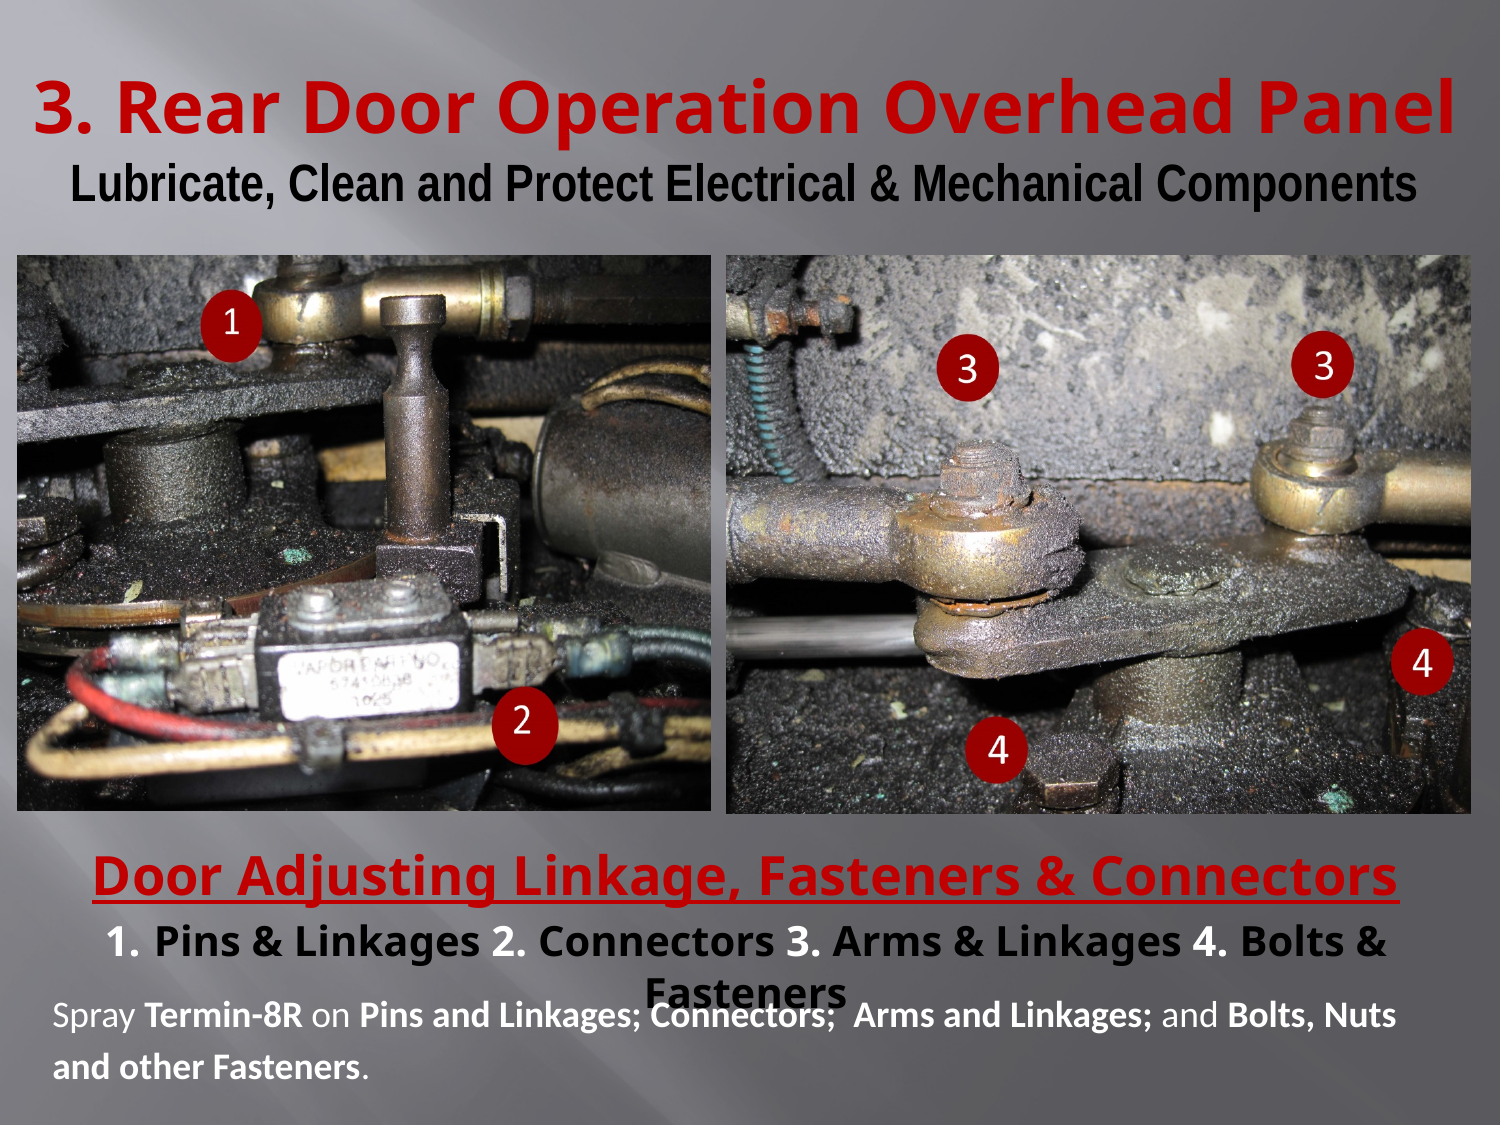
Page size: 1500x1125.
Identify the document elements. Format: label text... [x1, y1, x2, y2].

text_box Spray Termin-8R on Pins and Linkages; Connectors; Arms and Linkages; and Bolts, Nuts and other Fasteners. [37, 975, 1467, 1125]
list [17, 255, 711, 811]
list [726, 255, 1471, 814]
text_box Door Adjusting Linkage, Fasteners & Connectors 1. Pins & Linkages 2. Connectors 3. Arms & Linkages 4. Bolts & Fasteners [31, 836, 1461, 1124]
title 3. Rear Door Operation Overhead Panel Lubricate, Clean and Protect Electrical & Mechanical Components [13, 42, 1478, 231]
